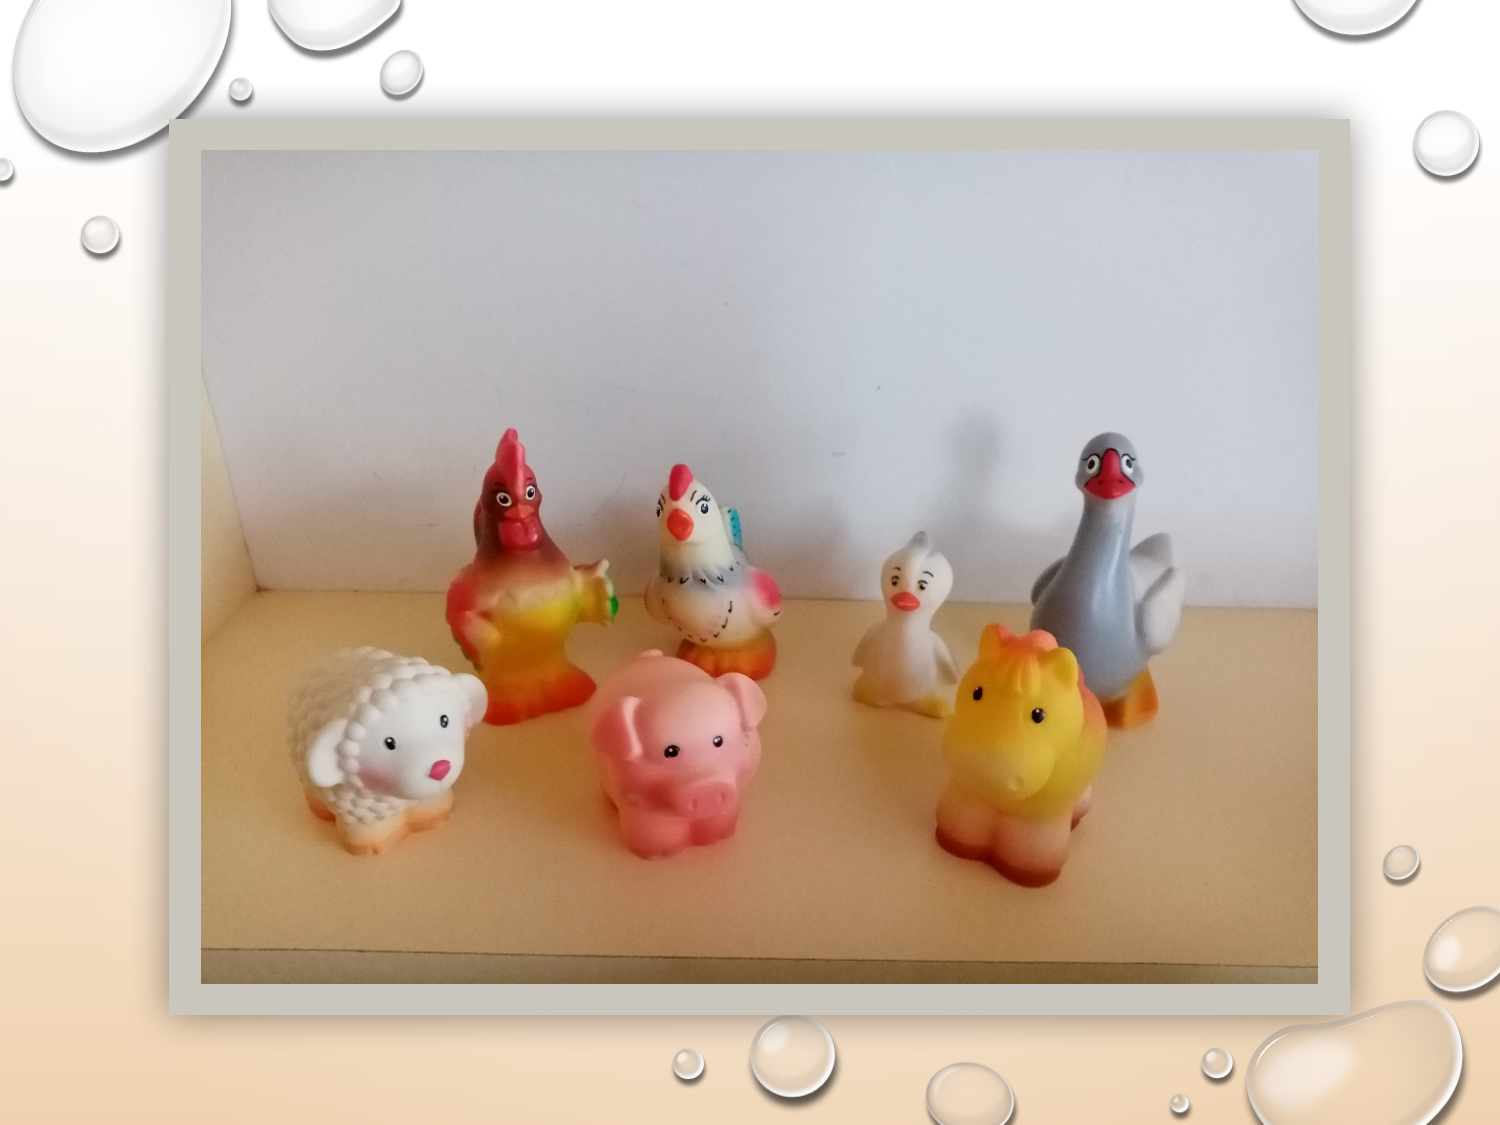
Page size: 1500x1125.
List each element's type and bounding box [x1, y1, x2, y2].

list [200, 149, 1319, 985]
picture [0, 0, 1500, 1125]
